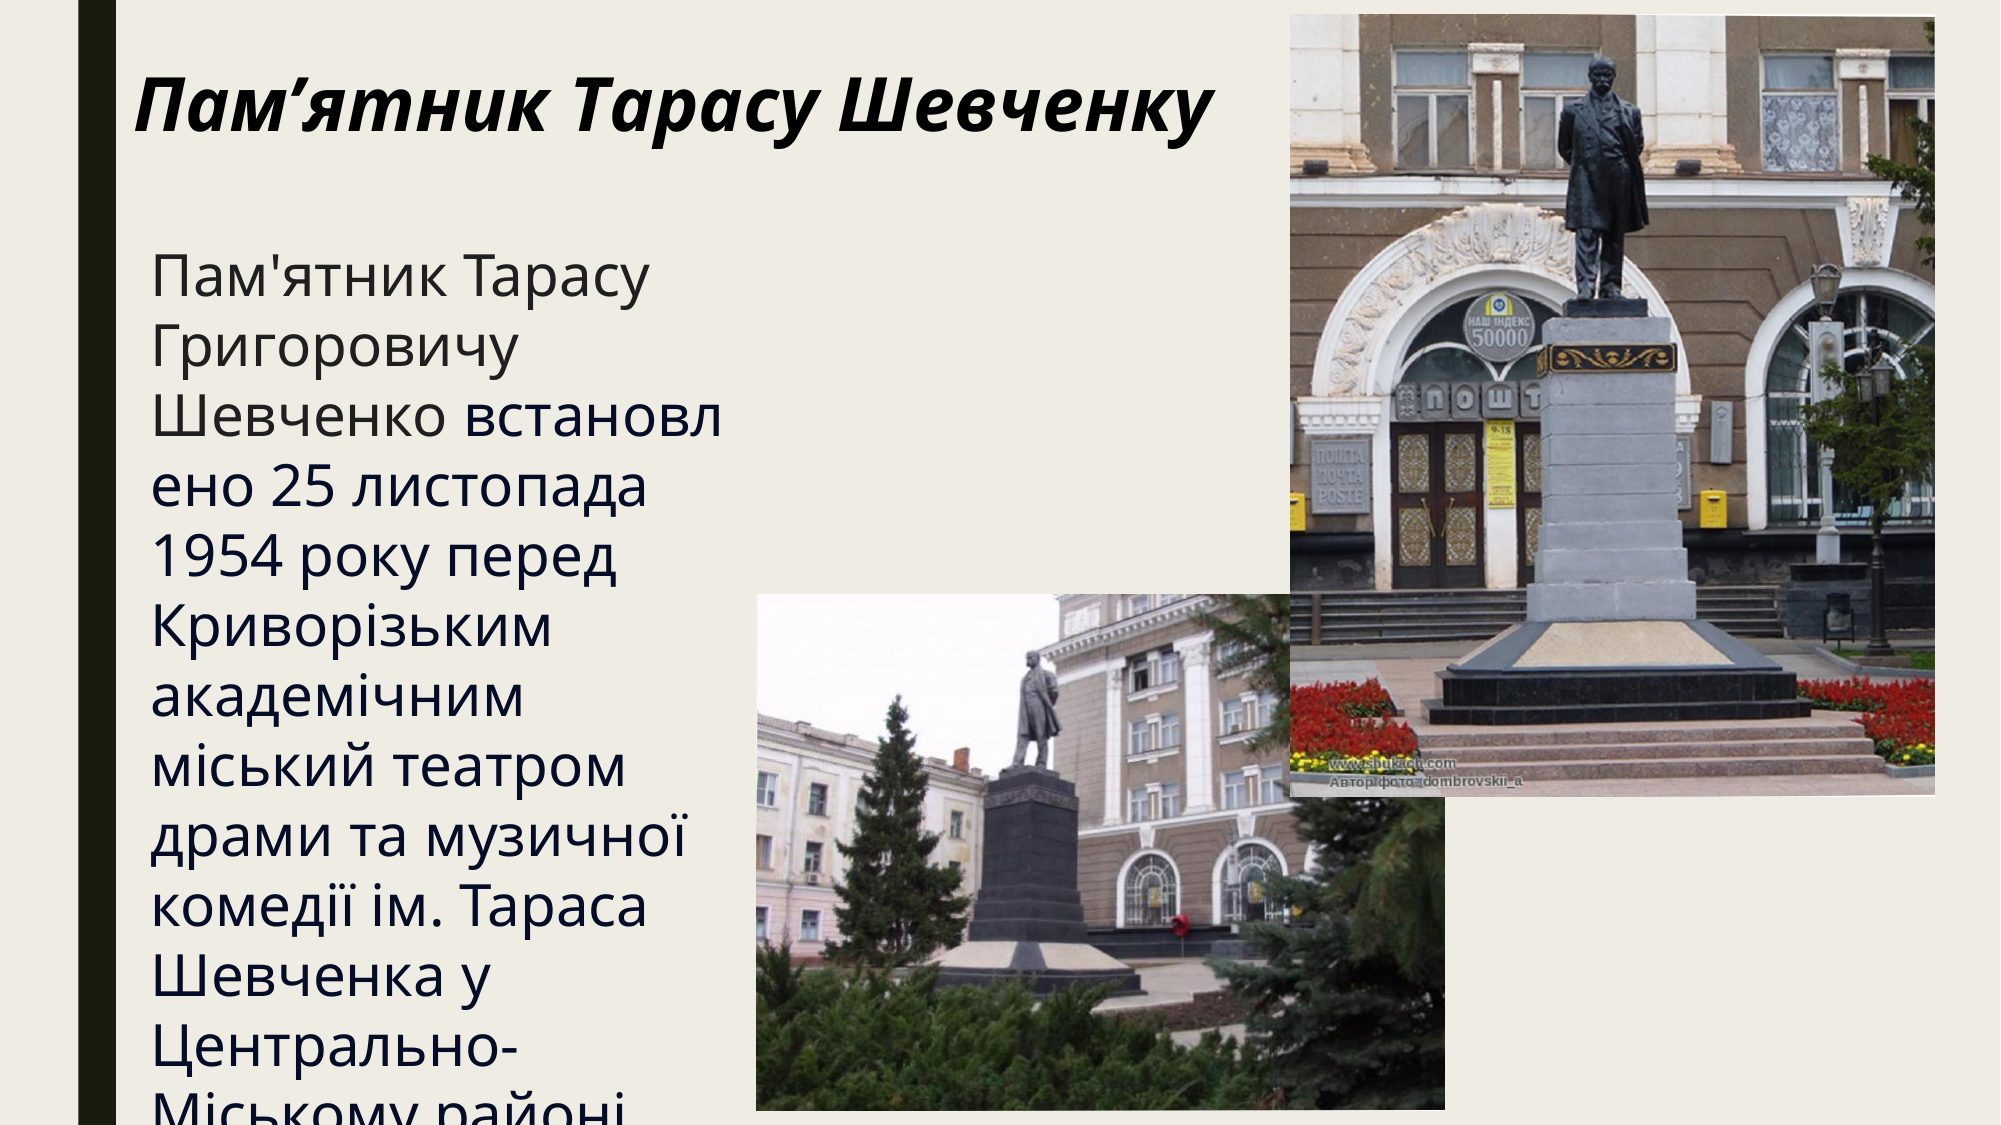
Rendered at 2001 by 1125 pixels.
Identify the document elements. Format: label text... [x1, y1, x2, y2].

text_box Пам'ятник Тарасу Григоровичу Шевченко встановлено 25 листопада 1954 року перед Криворізьким академічним міський театром драми та музичної комедії ім. Тараса Шевченка у Центрально-Міському районі. [135, 230, 757, 1125]
text_box Пам’ятник Тарасу Шевченку [118, 48, 1289, 154]
picture [756, 14, 1935, 1111]
